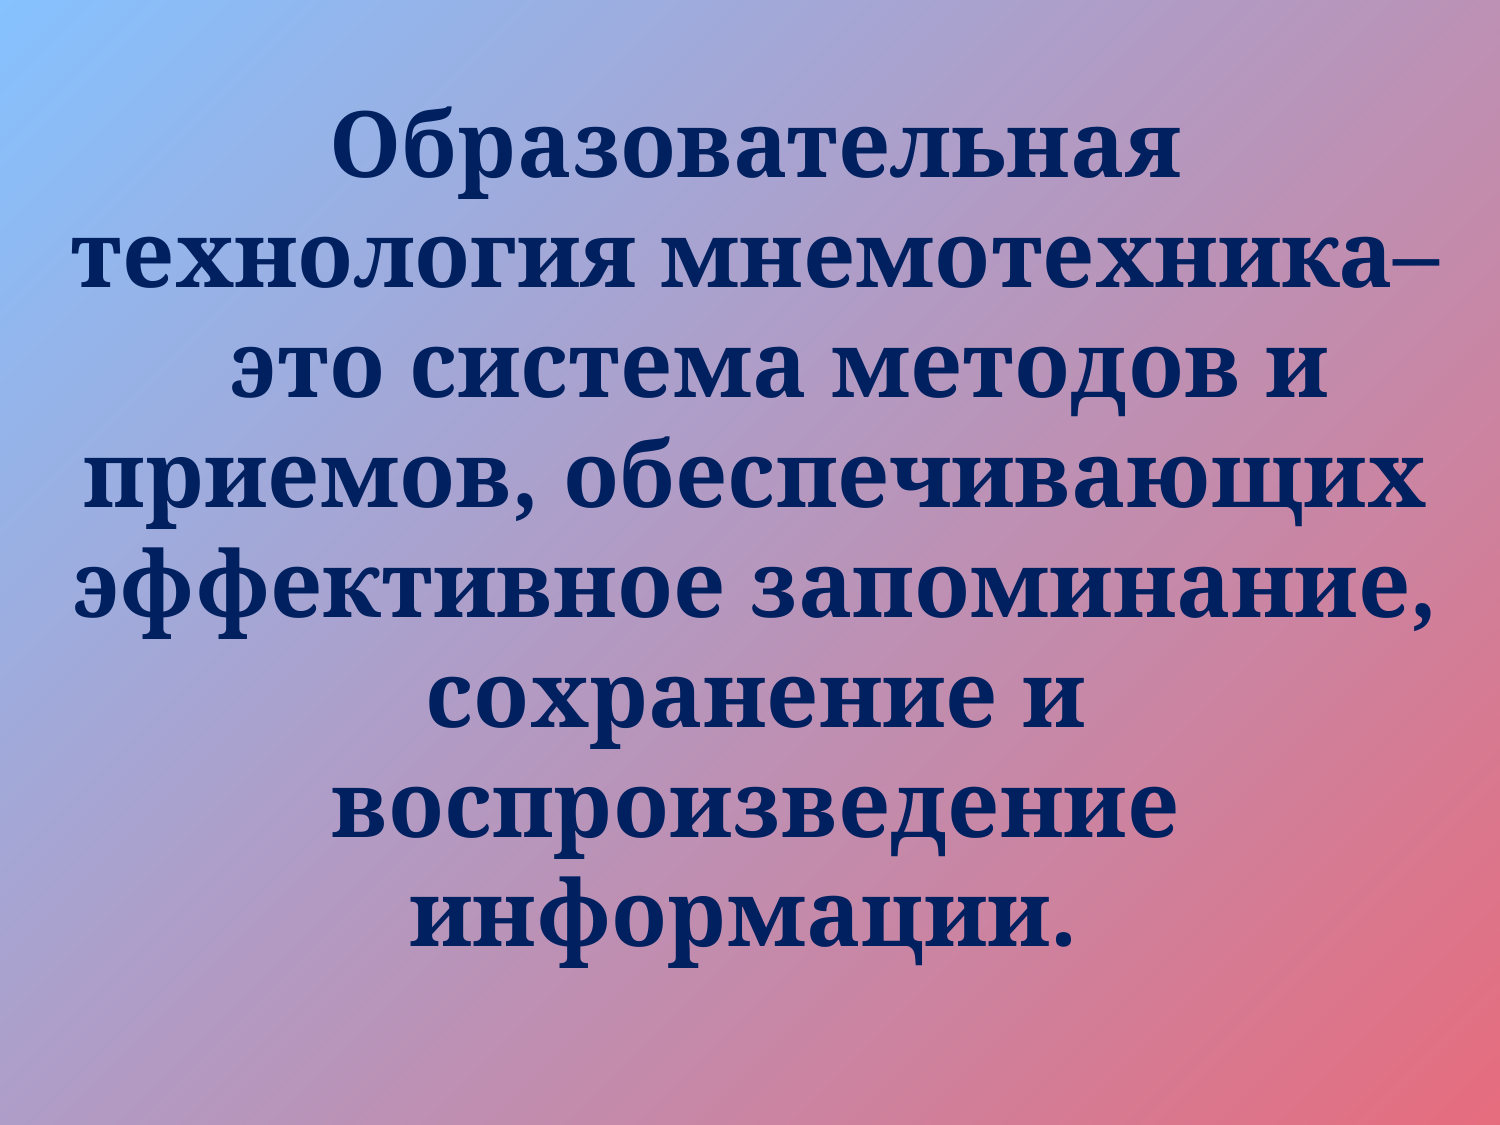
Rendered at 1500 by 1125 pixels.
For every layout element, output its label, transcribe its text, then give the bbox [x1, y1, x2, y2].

list Образовательная технология мнемотехника– это система методов и приемов, обеспечивающих эффективное запоминание, сохранение и воспроизведение информации. [53, 78, 1459, 1071]
